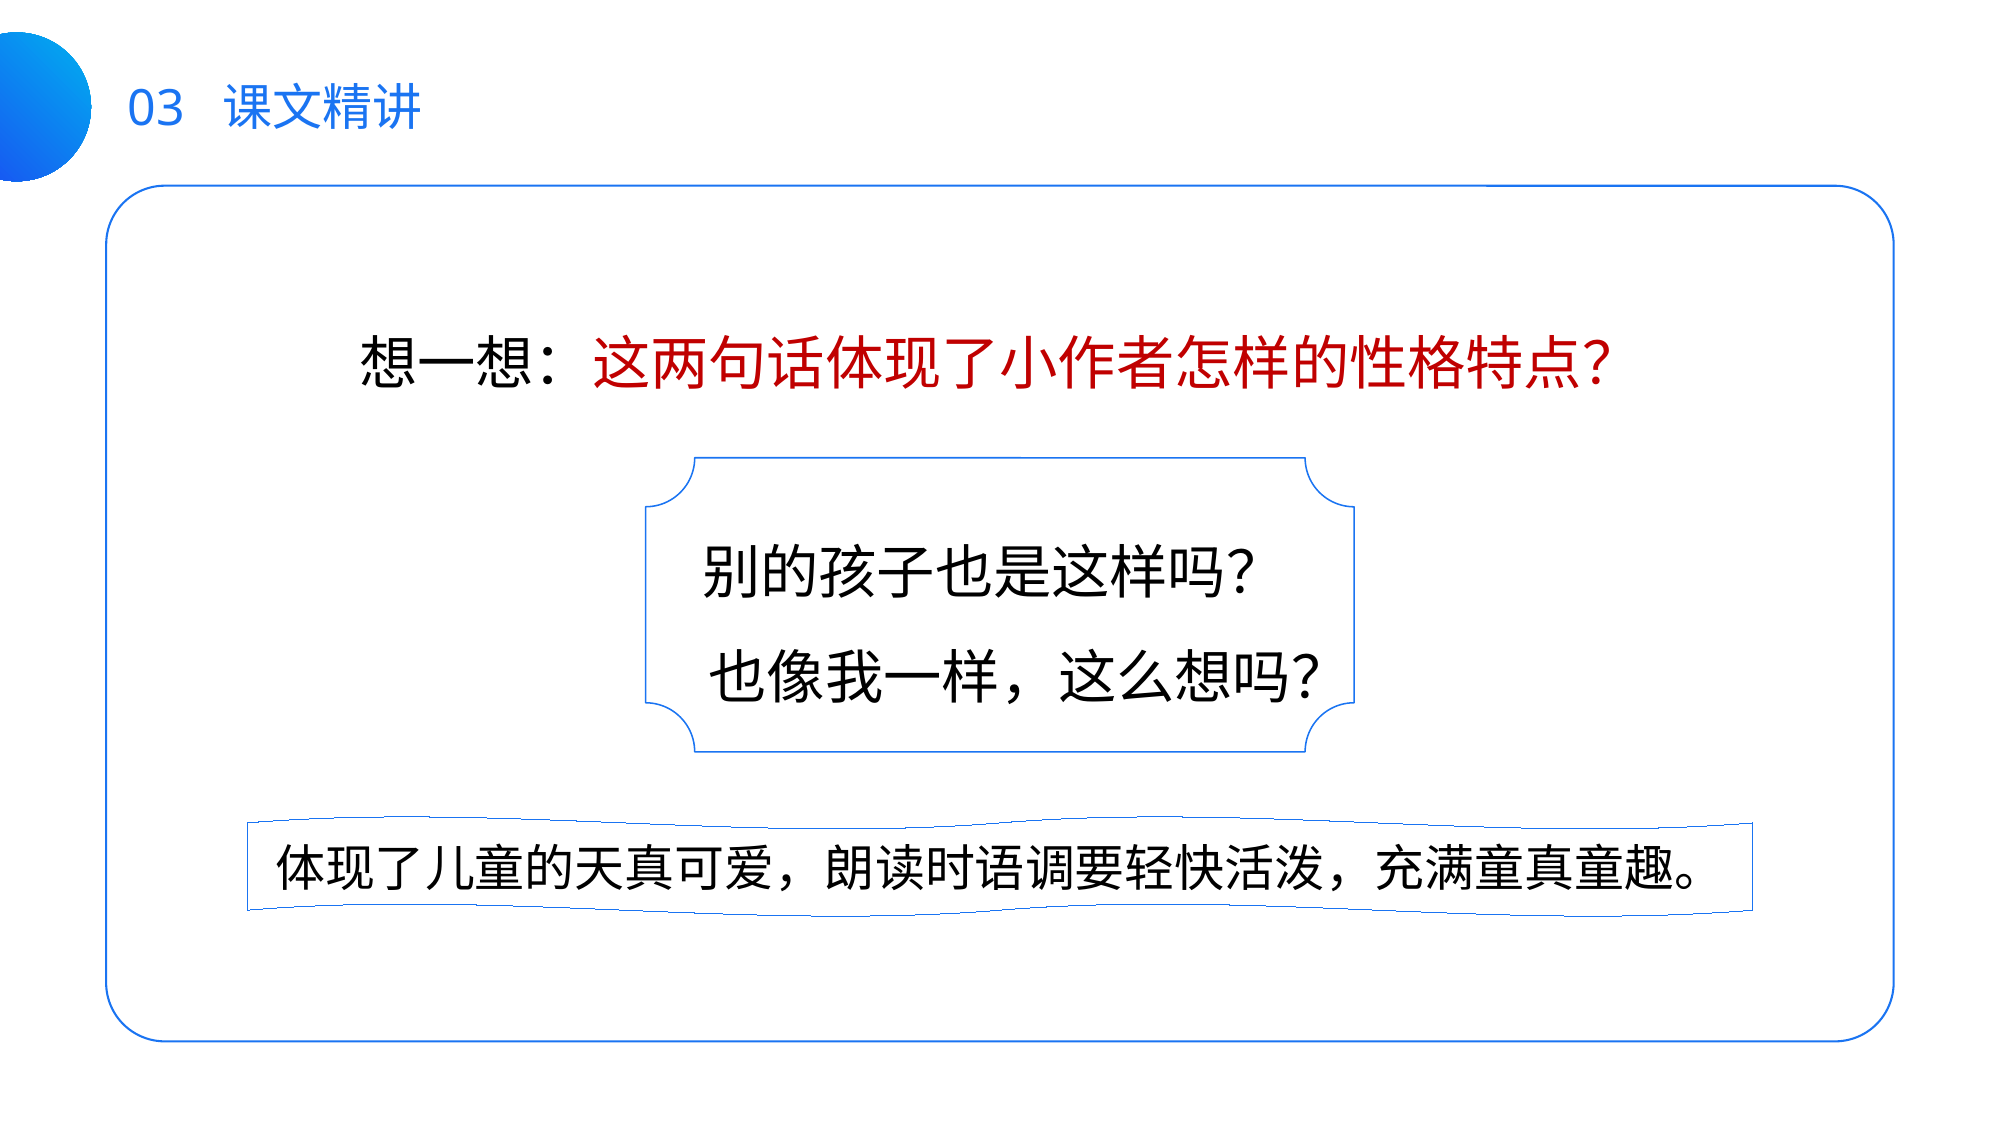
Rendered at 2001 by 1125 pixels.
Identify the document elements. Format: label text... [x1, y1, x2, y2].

text_box [105, 184, 1895, 1043]
list 03 课文精讲 [113, 74, 560, 146]
